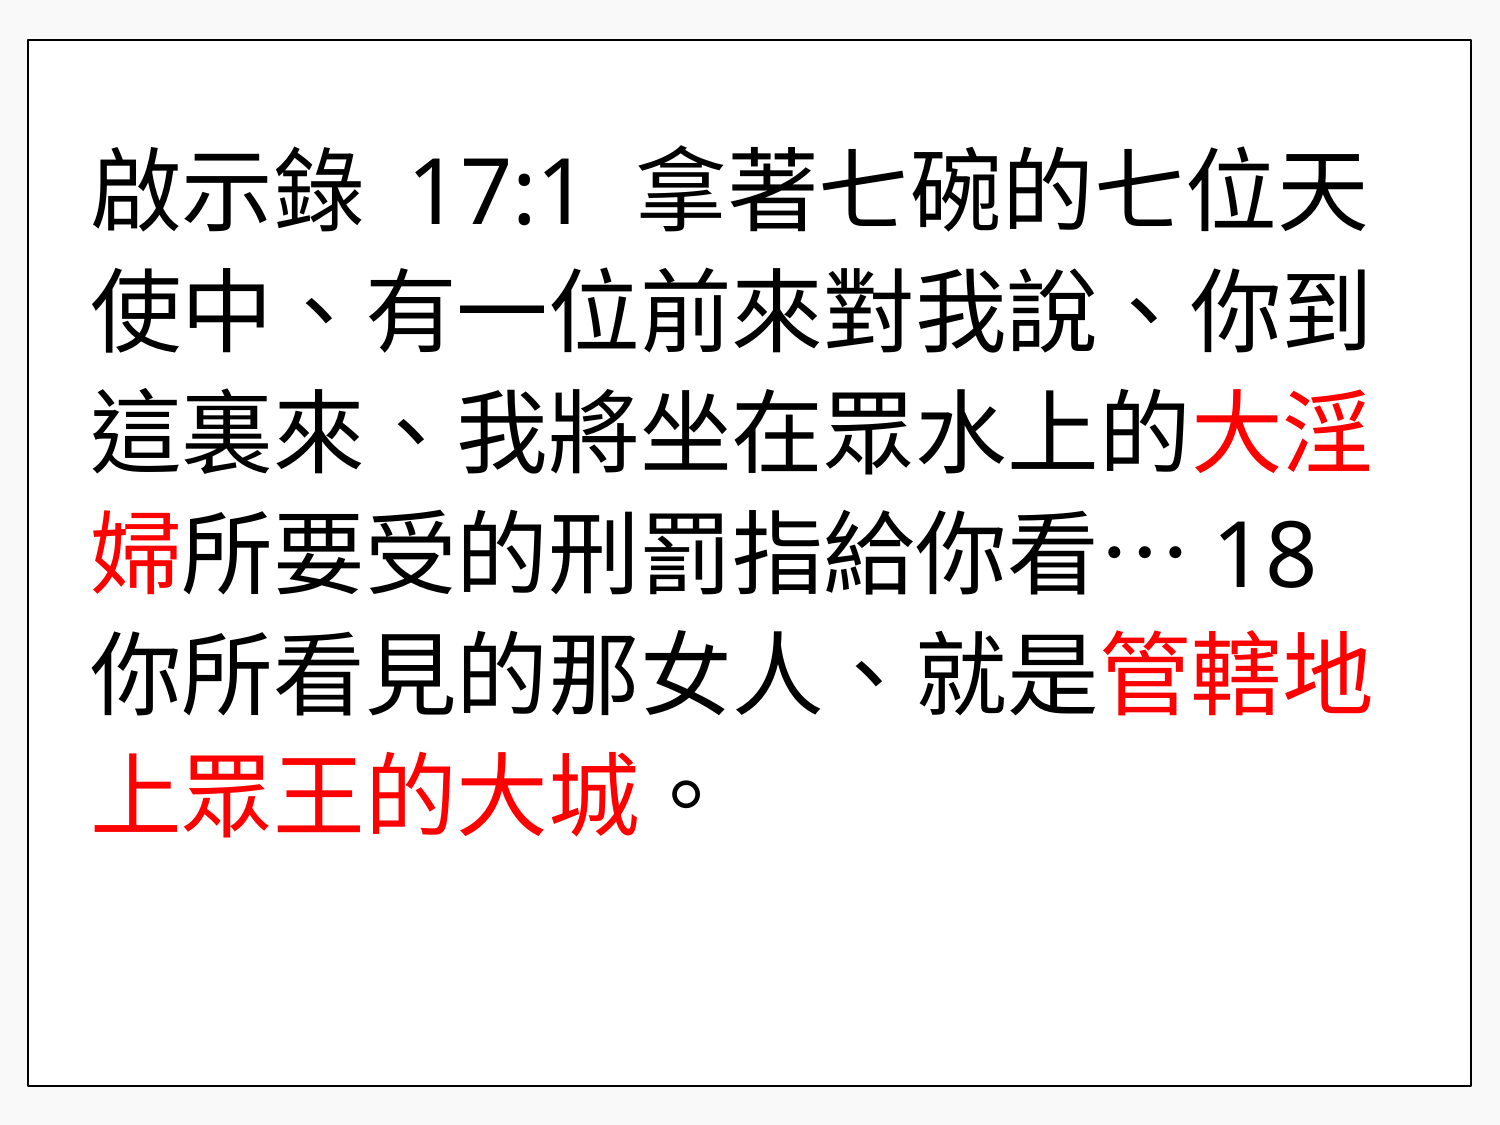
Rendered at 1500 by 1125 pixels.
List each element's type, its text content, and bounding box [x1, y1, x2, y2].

list 啟示錄 17:1 拿著七碗的七位天使中、有一位前來對我說、你到這裏來、我將坐在眾水上的大淫婦所要受的刑罰指給你看…18 你所看見的那女人、就是管轄地上眾王的大城。 [75, 113, 1427, 1014]
